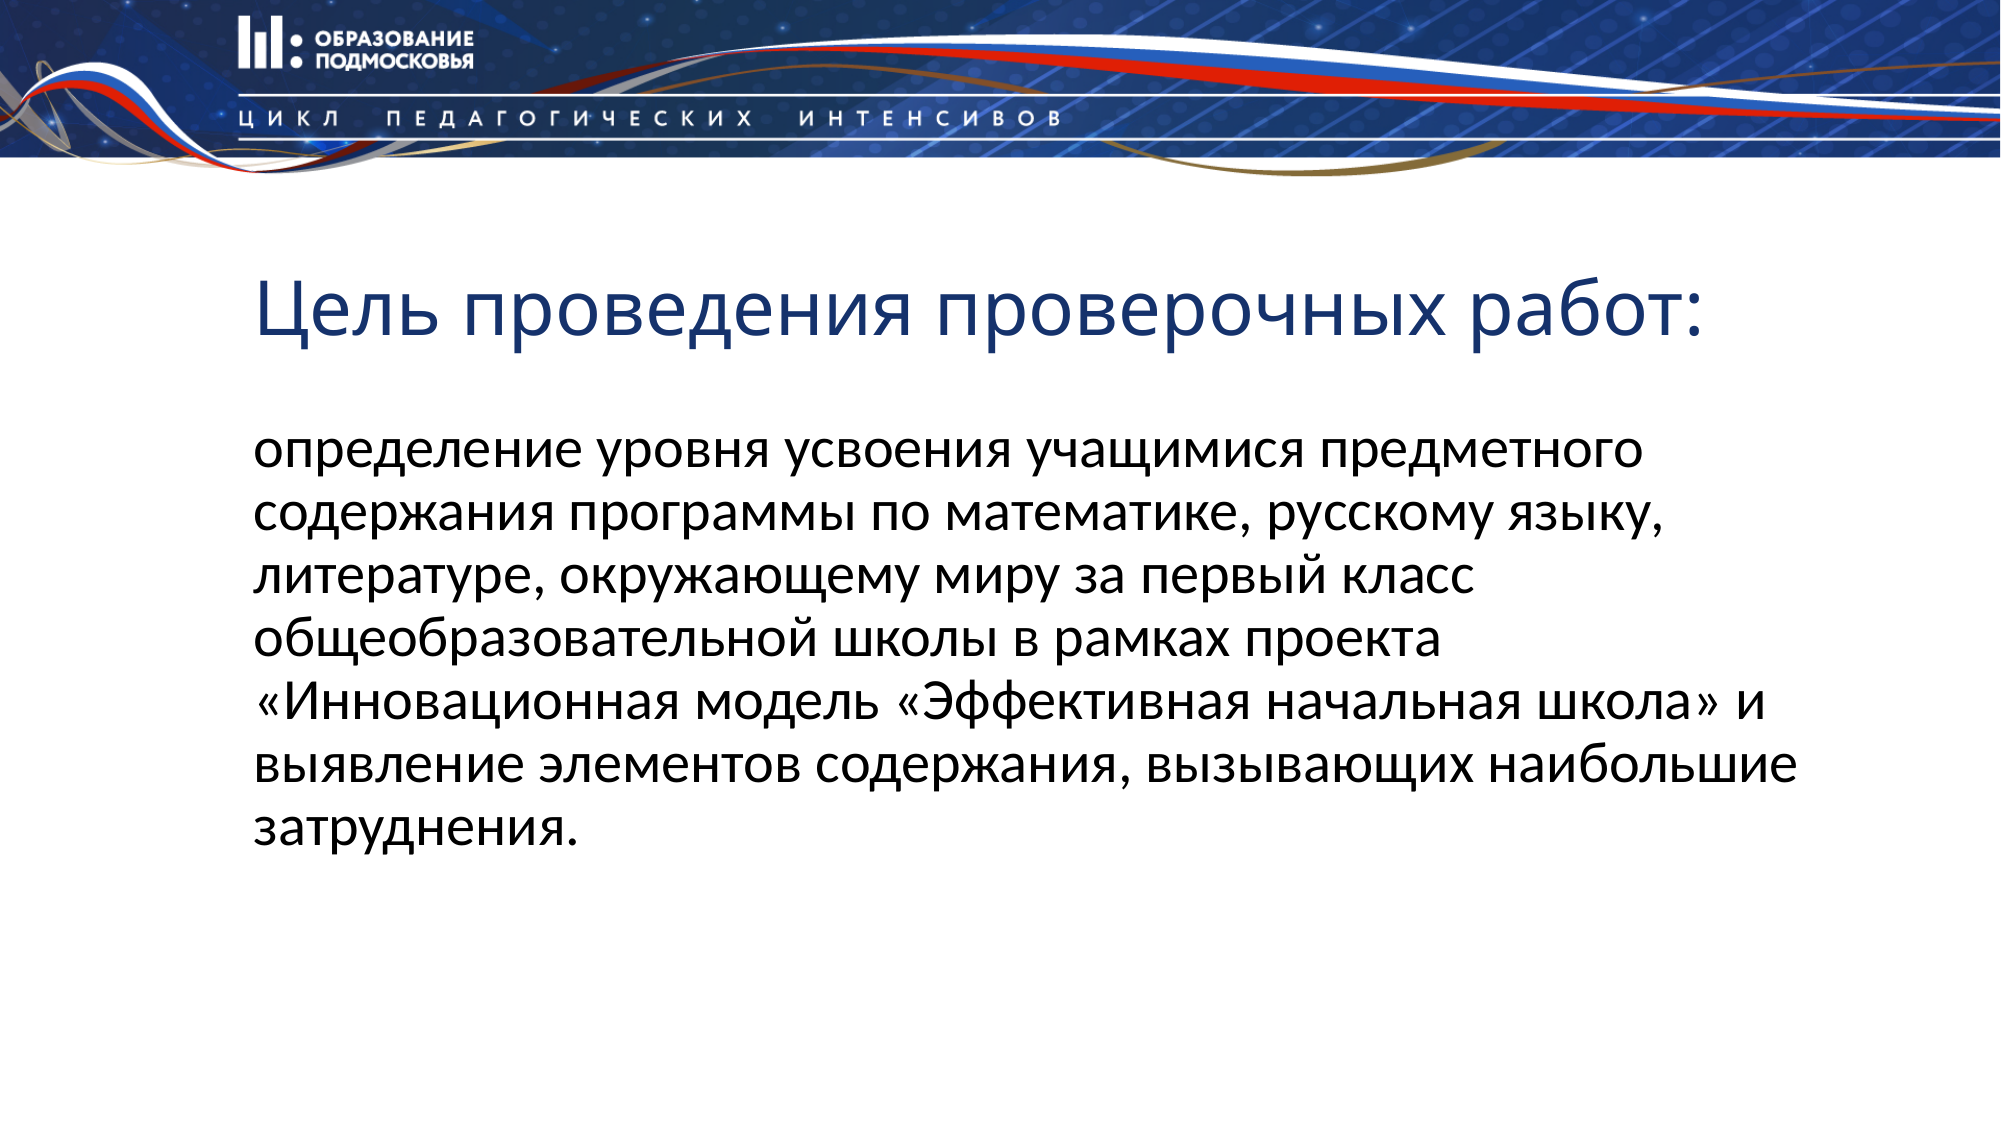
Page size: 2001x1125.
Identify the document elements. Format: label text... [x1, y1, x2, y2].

list определение уровня усвоения учащимися предметного содержания программы по математике, русскому языку, литературе, окружающему миру за первый класс общеобразовательной школы в рамках проекта «Инновационная модель «Эффективная начальная школа» и выявление элементов содержания, вызывающих наибольшие затруднения. [238, 409, 1863, 1014]
picture [0, 0, 2001, 1125]
title Цель проведения проверочных работ: [238, 261, 1863, 360]
